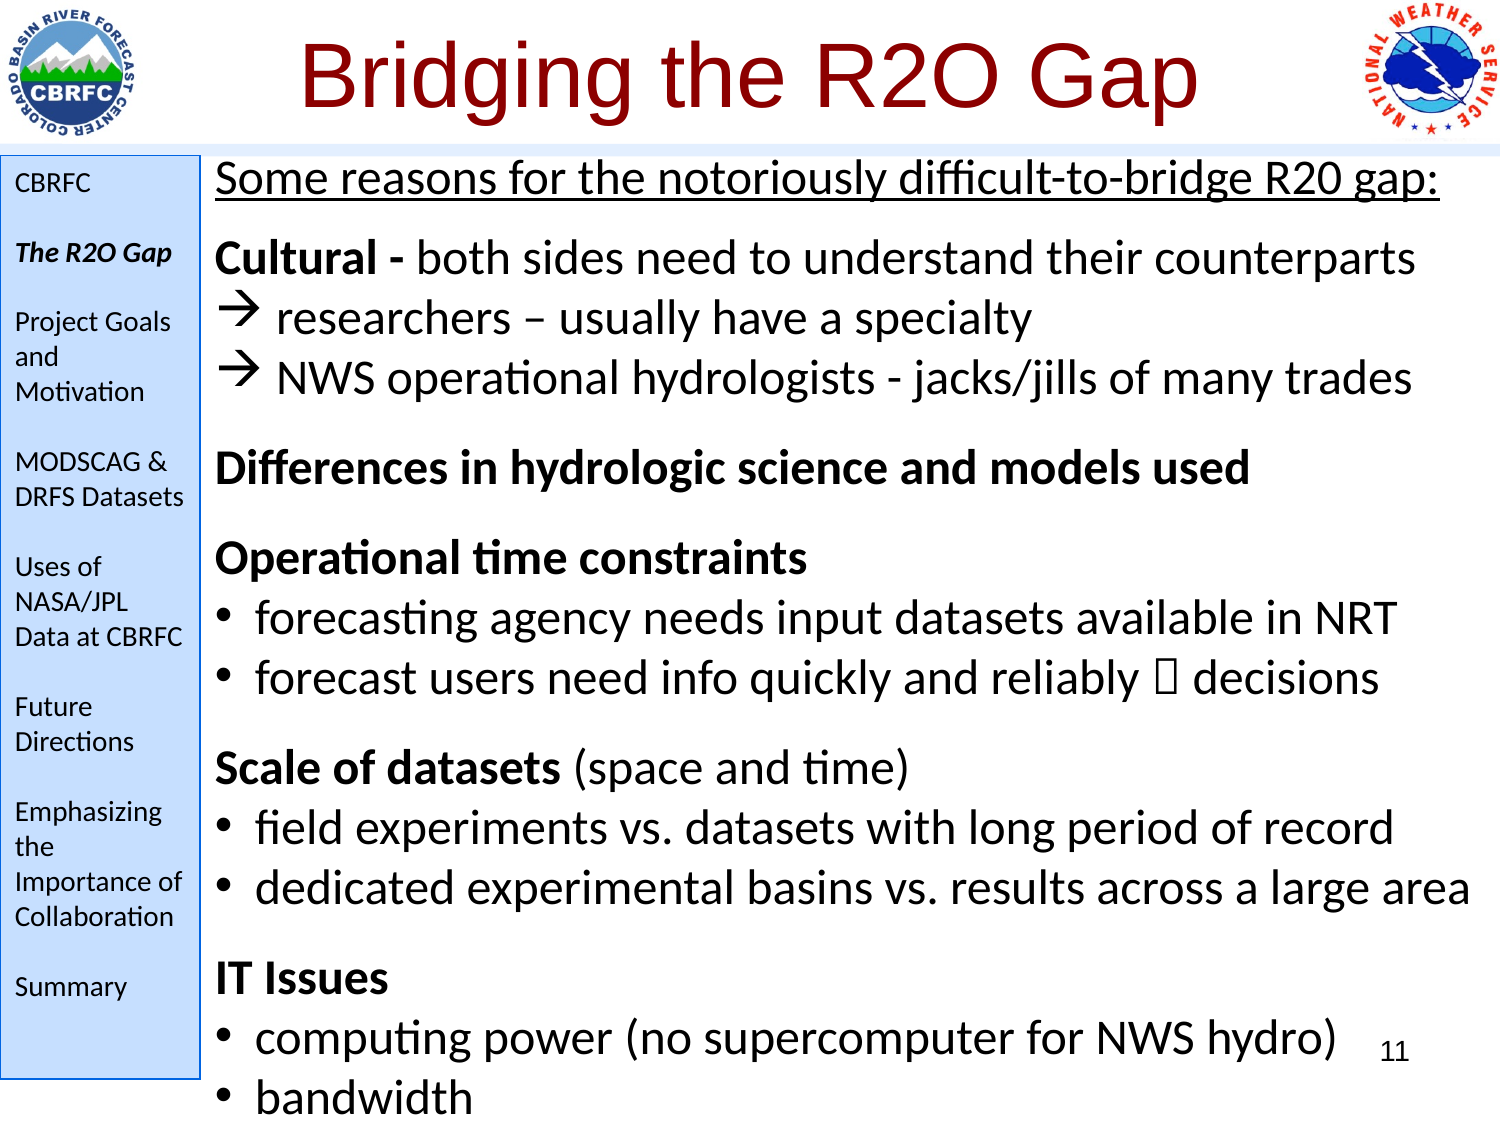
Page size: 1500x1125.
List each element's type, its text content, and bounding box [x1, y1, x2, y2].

title Bridging the R2O Gap [74, 0, 1360, 143]
text_box Some reasons for the notoriously difficult-to-bridge R20 gap: Cultural - both sides need to understand their counterparts researchers – usually have a specialty NWS operational hydrologists - jacks/jills of many trades Differences in hydrologic science and models used Operational time constraints forecasting agency needs input datasets available in NRT forecast users need info quickly and reliably  decisions Scale of datasets (space and time) field experiments vs. datasets with long period of record dedicated experimental basins vs. results across a large area IT Issues computing power (no supercomputer for NWS hydro) bandwidth [200, 143, 1500, 1125]
picture [1362, 0, 1500, 138]
picture [0, 0, 74, 143]
text_box CBRFC The R2O Gap Project Goals and Motivation MODSCAG & DRFS Datasets Uses of NASA/JPL Data at CBRFC Future Directions Emphasizing the Importance of Collaboration Summary [0, 155, 200, 1080]
